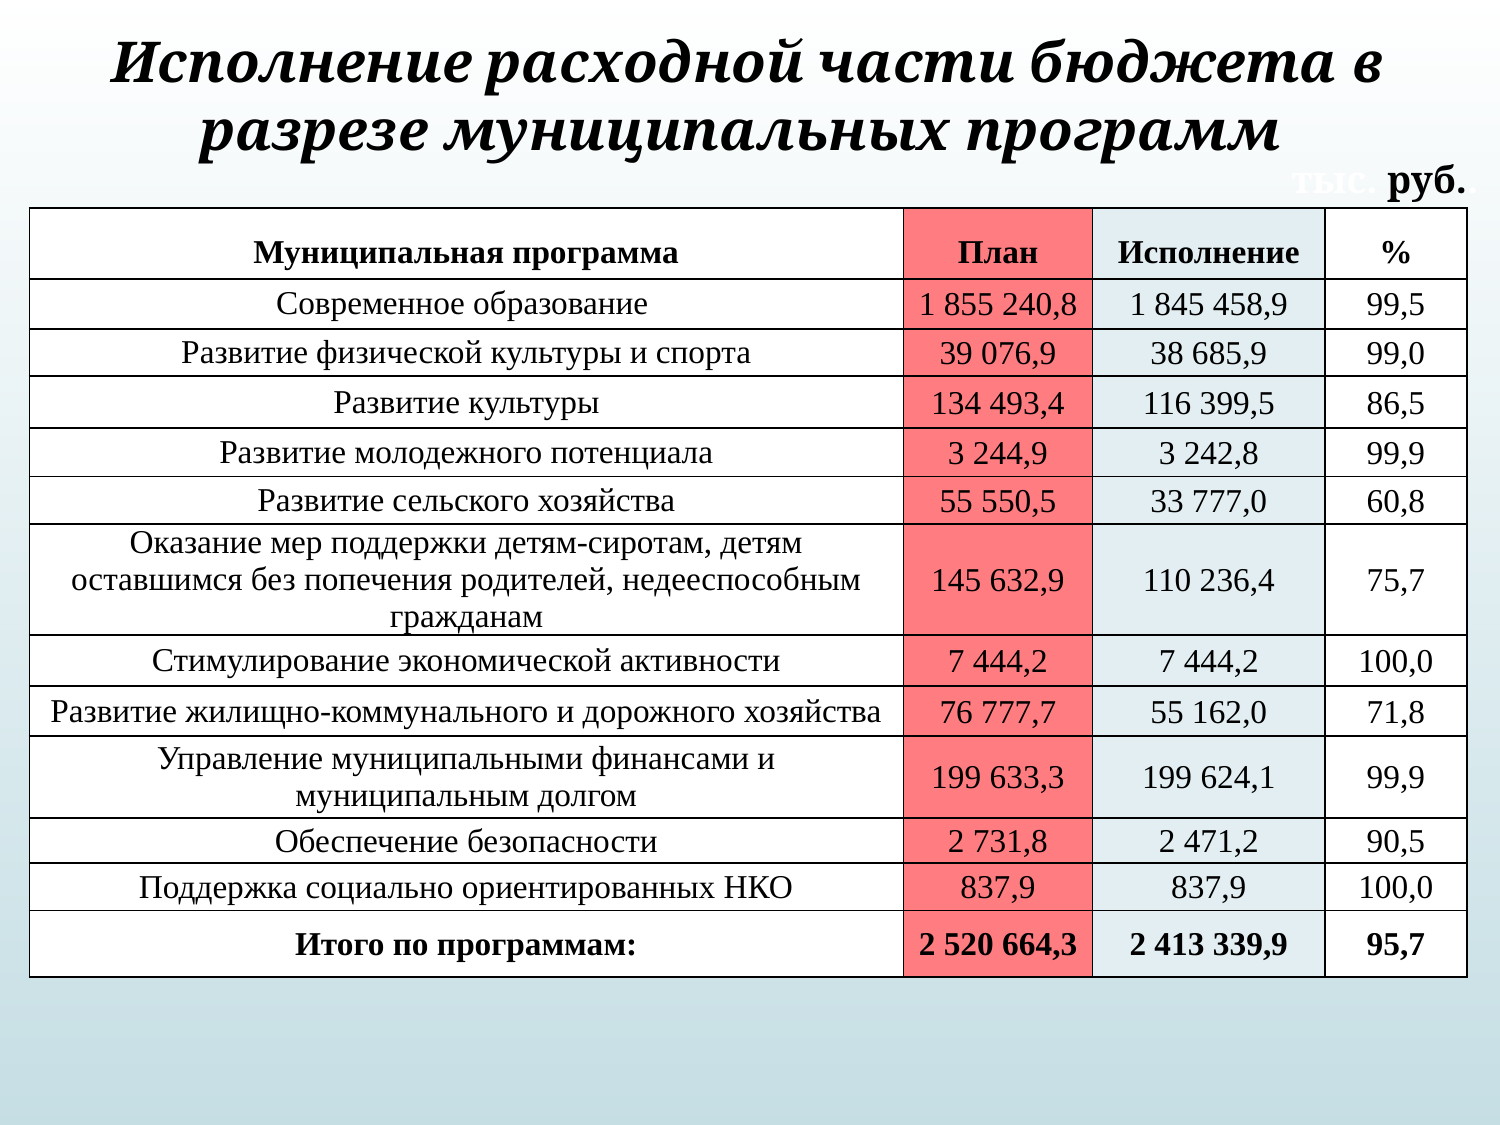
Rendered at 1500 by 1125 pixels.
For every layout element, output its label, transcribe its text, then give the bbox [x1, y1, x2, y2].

table_cell 1 845 458,9 [1093, 280, 1324, 328]
table_cell 3 242,8 [1093, 429, 1324, 476]
table_cell 95,7 [1326, 911, 1466, 976]
table_cell 134 493,4 [904, 377, 1092, 427]
title Исполнение расходной части бюджета в разрезе муниципальных программ [29, 19, 1467, 94]
table_cell Развитие жилищно-коммунального и дорожного хозяйства [30, 687, 903, 735]
table_cell 199 633,3 [904, 737, 1092, 817]
table_cell 38 685,9 [1093, 330, 1324, 375]
table_header План [904, 209, 1092, 278]
table_cell Оказание мер поддержки детям-сиротам, детям оставшимся без попечения родителей, недееспособным гражданам [30, 525, 903, 634]
table_cell Стимулирование экономической активности [30, 636, 903, 685]
table_cell Поддержка социально ориентированных НКО [30, 864, 903, 910]
table_cell Управление муниципальными финансами и муниципальным долгом [30, 737, 903, 817]
table_cell 837,9 [904, 864, 1092, 910]
table_cell 110 236,4 [1093, 525, 1324, 634]
table_cell 99,5 [1326, 280, 1466, 328]
table_cell 116 399,5 [1093, 377, 1324, 427]
table_cell 99,0 [1326, 330, 1466, 375]
table_cell 55 550,5 [904, 477, 1092, 523]
table_cell 145 632,9 [904, 525, 1092, 634]
table_cell 7 444,2 [1093, 636, 1324, 685]
table_header % [1326, 209, 1466, 278]
table_cell 90,5 [1326, 819, 1466, 862]
table_header Муниципальная программа [30, 209, 903, 278]
table_cell Развитие молодежного потенциала [30, 429, 903, 476]
table_cell 2 471,2 [1093, 819, 1324, 862]
table_cell Развитие физической культуры и спорта [30, 330, 903, 375]
table_cell 2 413 339,9 [1093, 911, 1324, 976]
table_cell 2 520 664,3 [904, 911, 1092, 976]
table_cell 100,0 [1326, 636, 1466, 685]
table_cell 86,5 [1326, 377, 1466, 427]
table_cell 33 777,0 [1093, 477, 1324, 523]
text_box тыс. руб.. [1276, 148, 1493, 209]
table_cell 2 731,8 [904, 819, 1092, 862]
table_cell 1 855 240,8 [904, 280, 1092, 328]
table_cell 39 076,9 [904, 330, 1092, 375]
table_cell 99,9 [1326, 429, 1466, 476]
table_cell 3 244,9 [904, 429, 1092, 476]
table_cell 100,0 [1326, 864, 1466, 910]
table_cell 7 444,2 [904, 636, 1092, 685]
table_cell 75,7 [1326, 525, 1466, 634]
table_cell 76 777,7 [904, 687, 1092, 735]
table_cell 71,8 [1326, 687, 1466, 735]
table_header Исполнение [1093, 209, 1324, 278]
table_cell 60,8 [1326, 477, 1466, 523]
table_cell 55 162,0 [1093, 687, 1324, 735]
table_cell 837,9 [1093, 864, 1324, 910]
table_cell 99,9 [1326, 737, 1466, 817]
table_cell Развитие культуры [30, 377, 903, 427]
table_cell Современное образование [30, 280, 903, 328]
table_cell Обеспечение безопасности [30, 819, 903, 862]
table_cell 199 624,1 [1093, 737, 1324, 817]
table_cell Итого по программам: [30, 911, 903, 976]
table_cell Развитие сельского хозяйства [30, 477, 903, 523]
